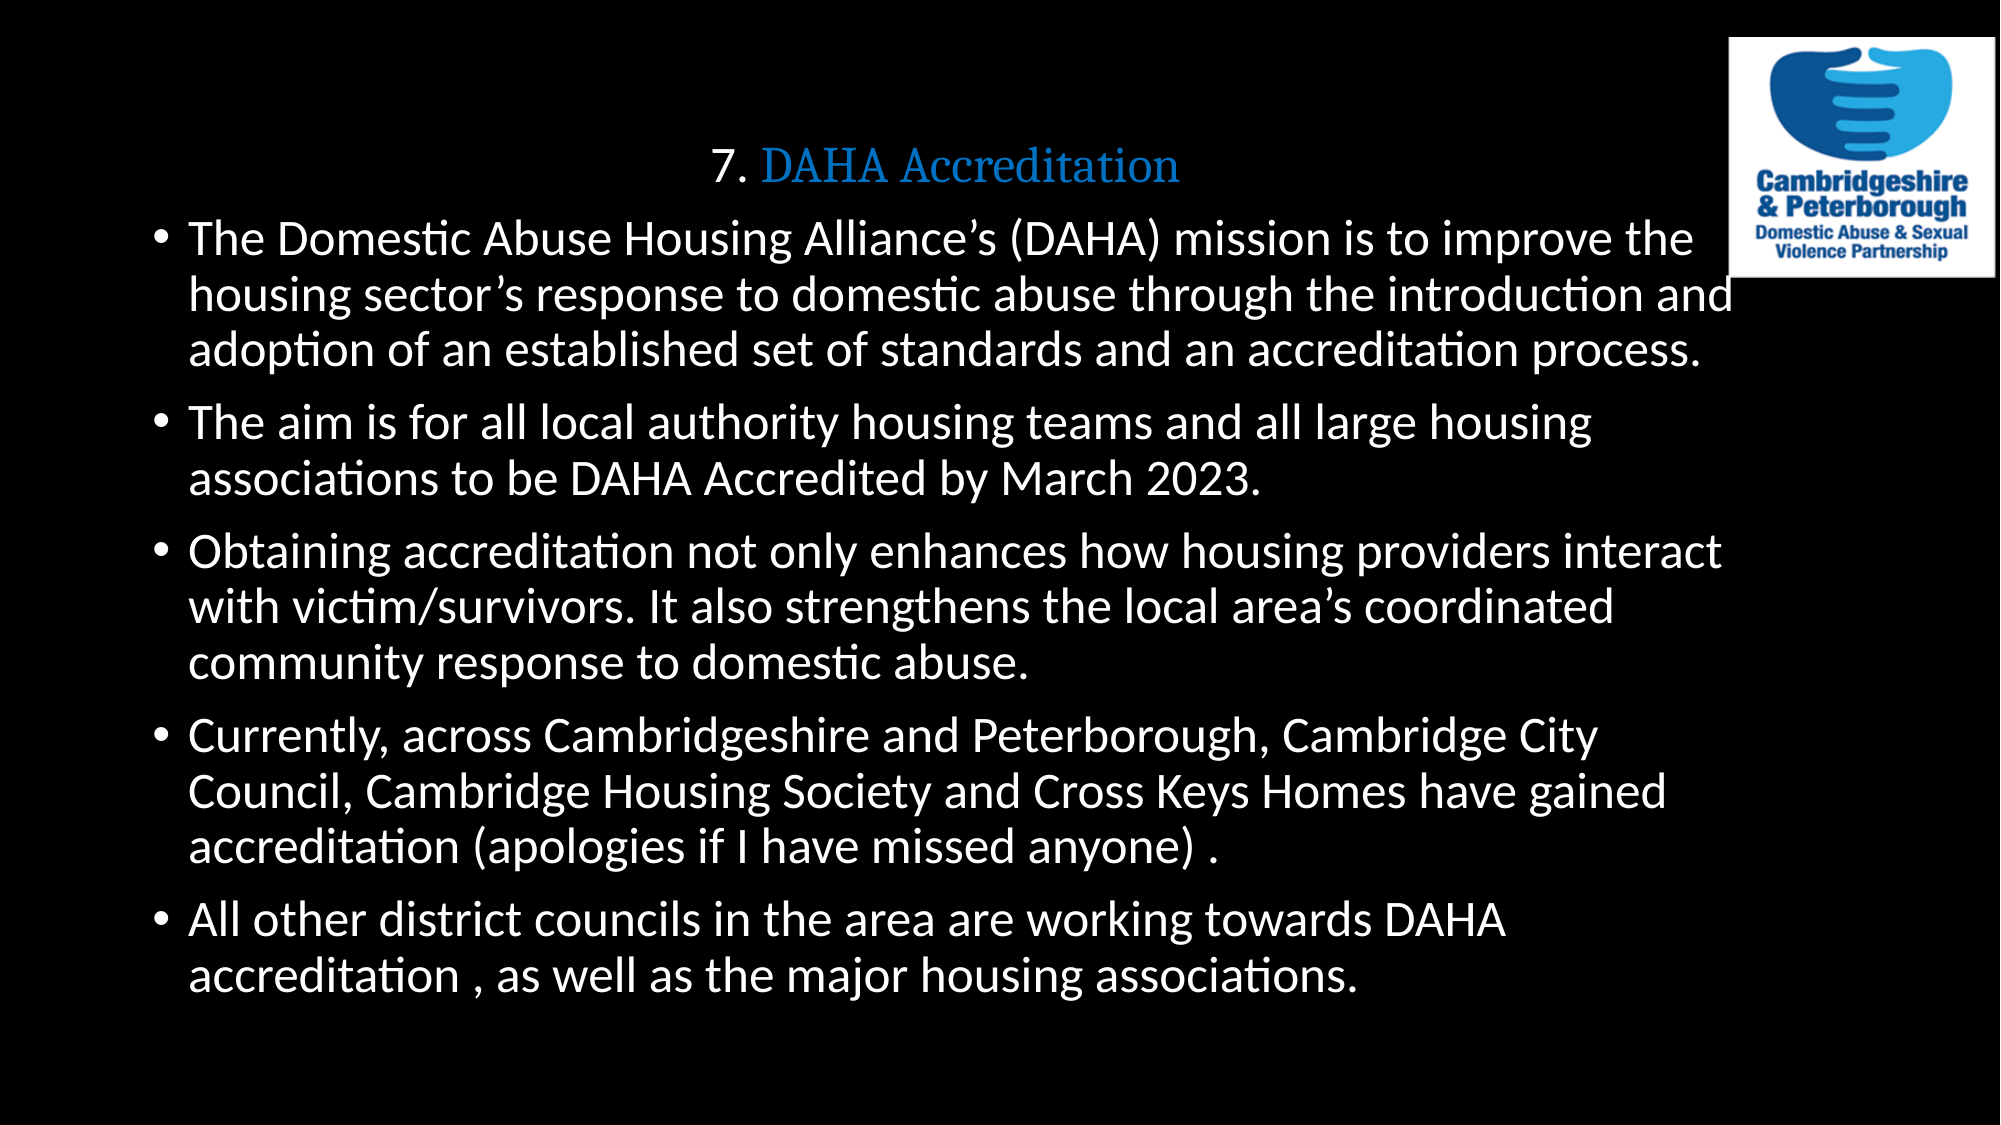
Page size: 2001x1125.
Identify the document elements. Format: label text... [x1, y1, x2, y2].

list 7. DAHA Accreditation The Domestic Abuse Housing Alliance’s (DAHA) mission is to improve the housing sector’s response to domestic abuse through the introduction and adoption of an established set of standards and an accreditation process. The aim is for all local authority housing teams and all large housing associations to be DAHA Accredited by March 2023. Obtaining accreditation not only enhances how housing providers interact with victim/survivors. It also strengthens the local area’s coordinated community response to domestic abuse. Currently, across Cambridgeshire and Peterborough, Cambridge City Council, Cambridge Housing Society and Cross Keys Homes have gained accreditation (apologies if I have missed anyone) . All other district councils in the area are working towards DAHA accreditation , as well as the major housing associations. [137, 130, 1754, 1035]
picture [1728, 37, 1996, 278]
